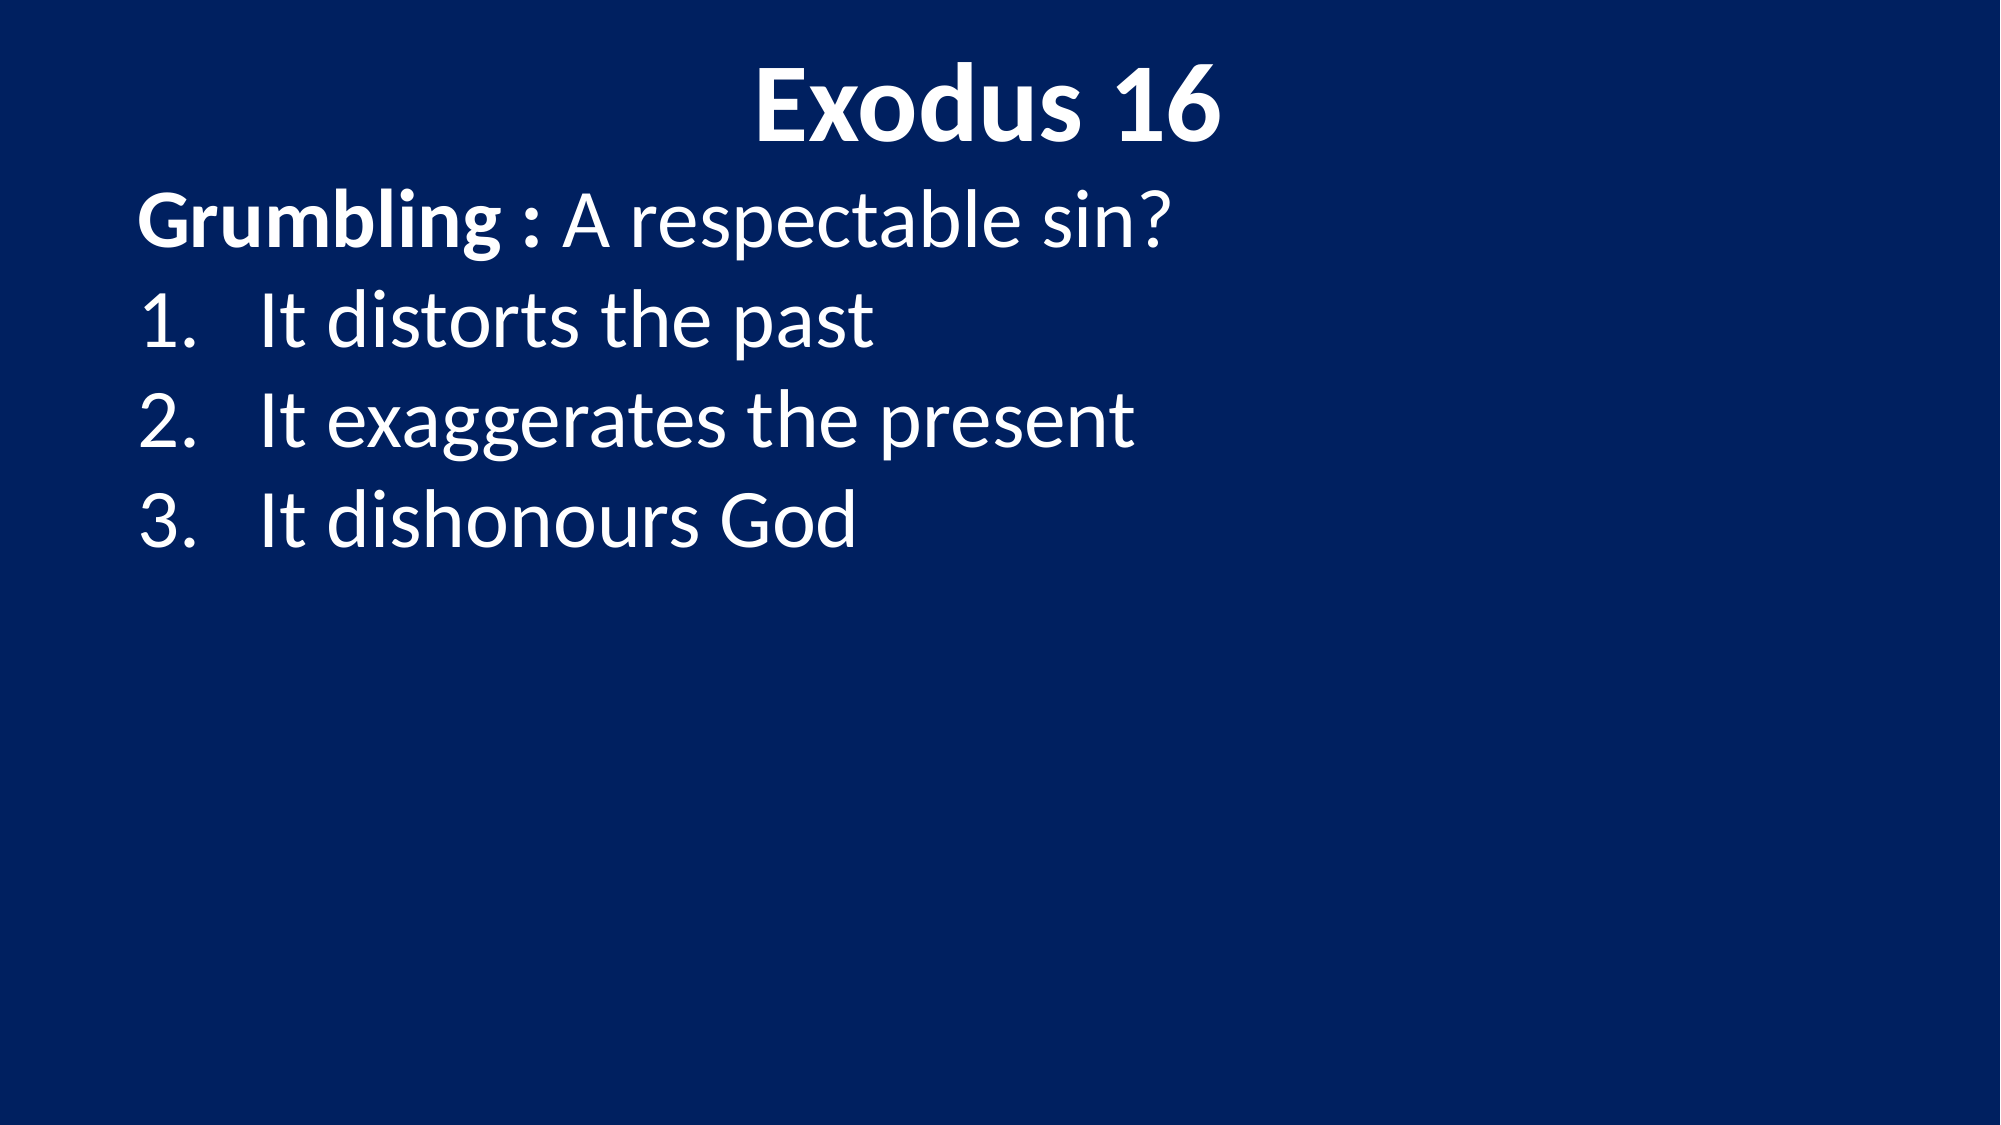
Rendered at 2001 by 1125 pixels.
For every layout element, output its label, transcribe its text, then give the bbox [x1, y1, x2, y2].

text_box Exodus 16 Grumbling : A respectable sin? It distorts the past It exaggerates the present It dishonours God [122, 21, 1855, 672]
